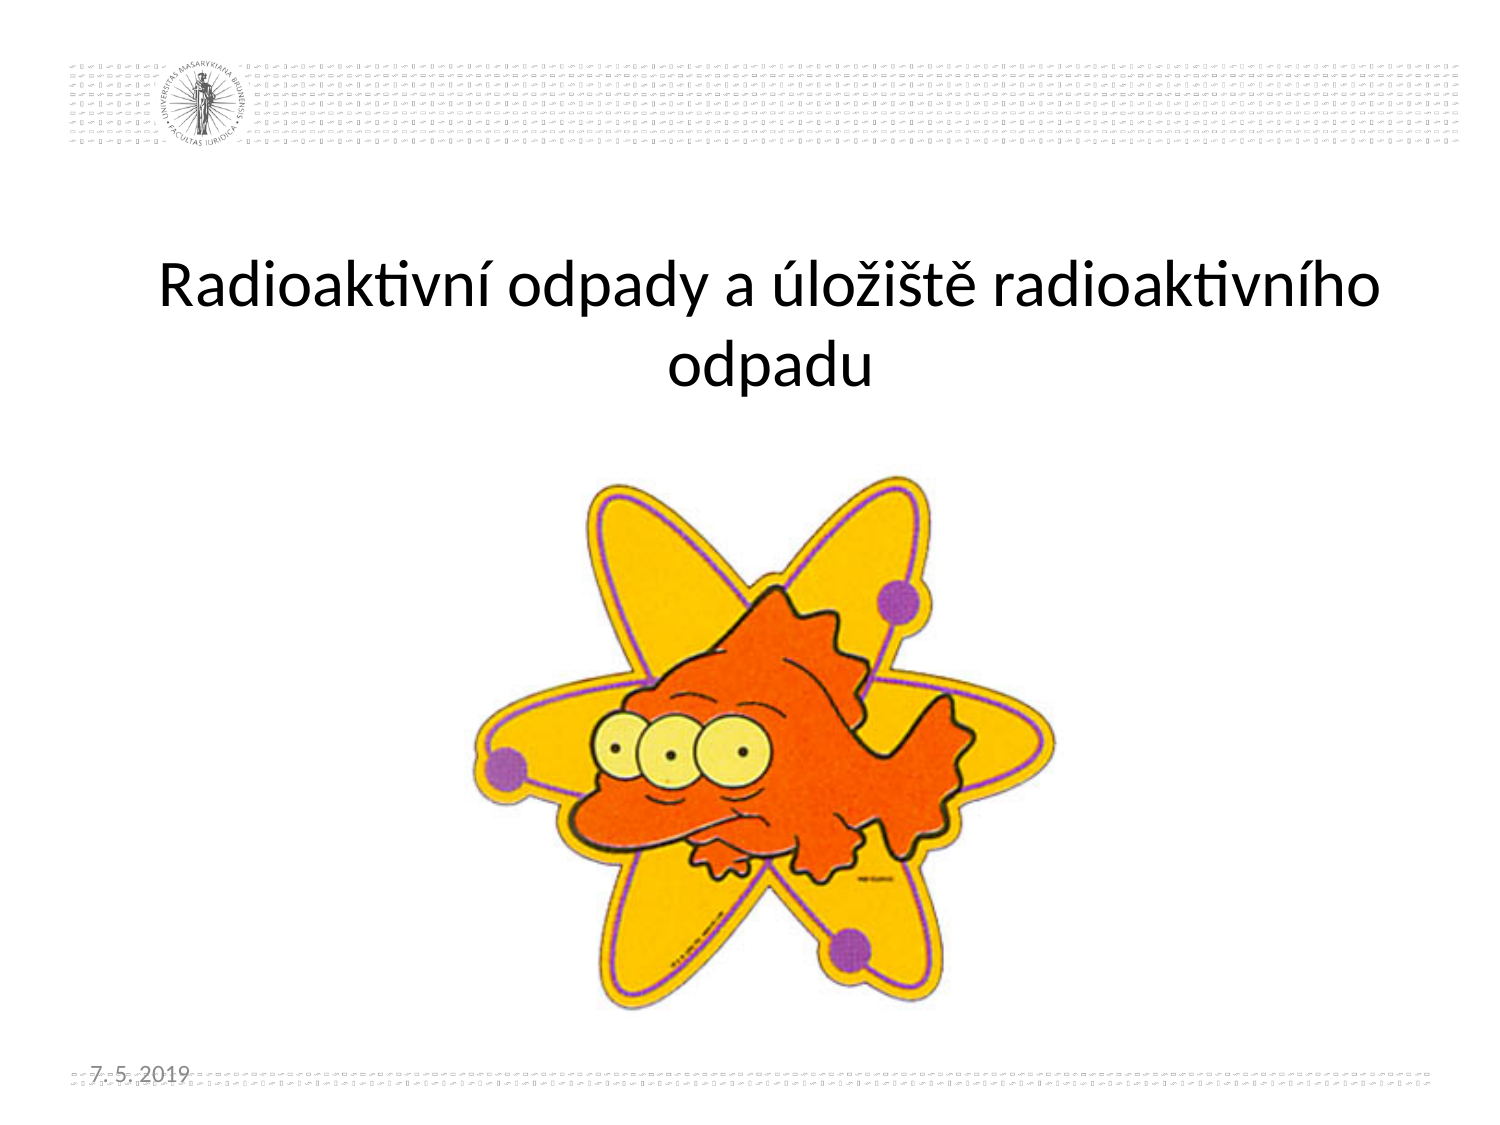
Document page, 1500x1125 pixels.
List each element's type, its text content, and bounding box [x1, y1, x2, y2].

picture [0, 1043, 1500, 1121]
picture [464, 464, 1064, 1018]
picture [0, 31, 1500, 189]
list Radioaktivní odpady a úložiště radioaktivního odpadu [73, 232, 1469, 442]
